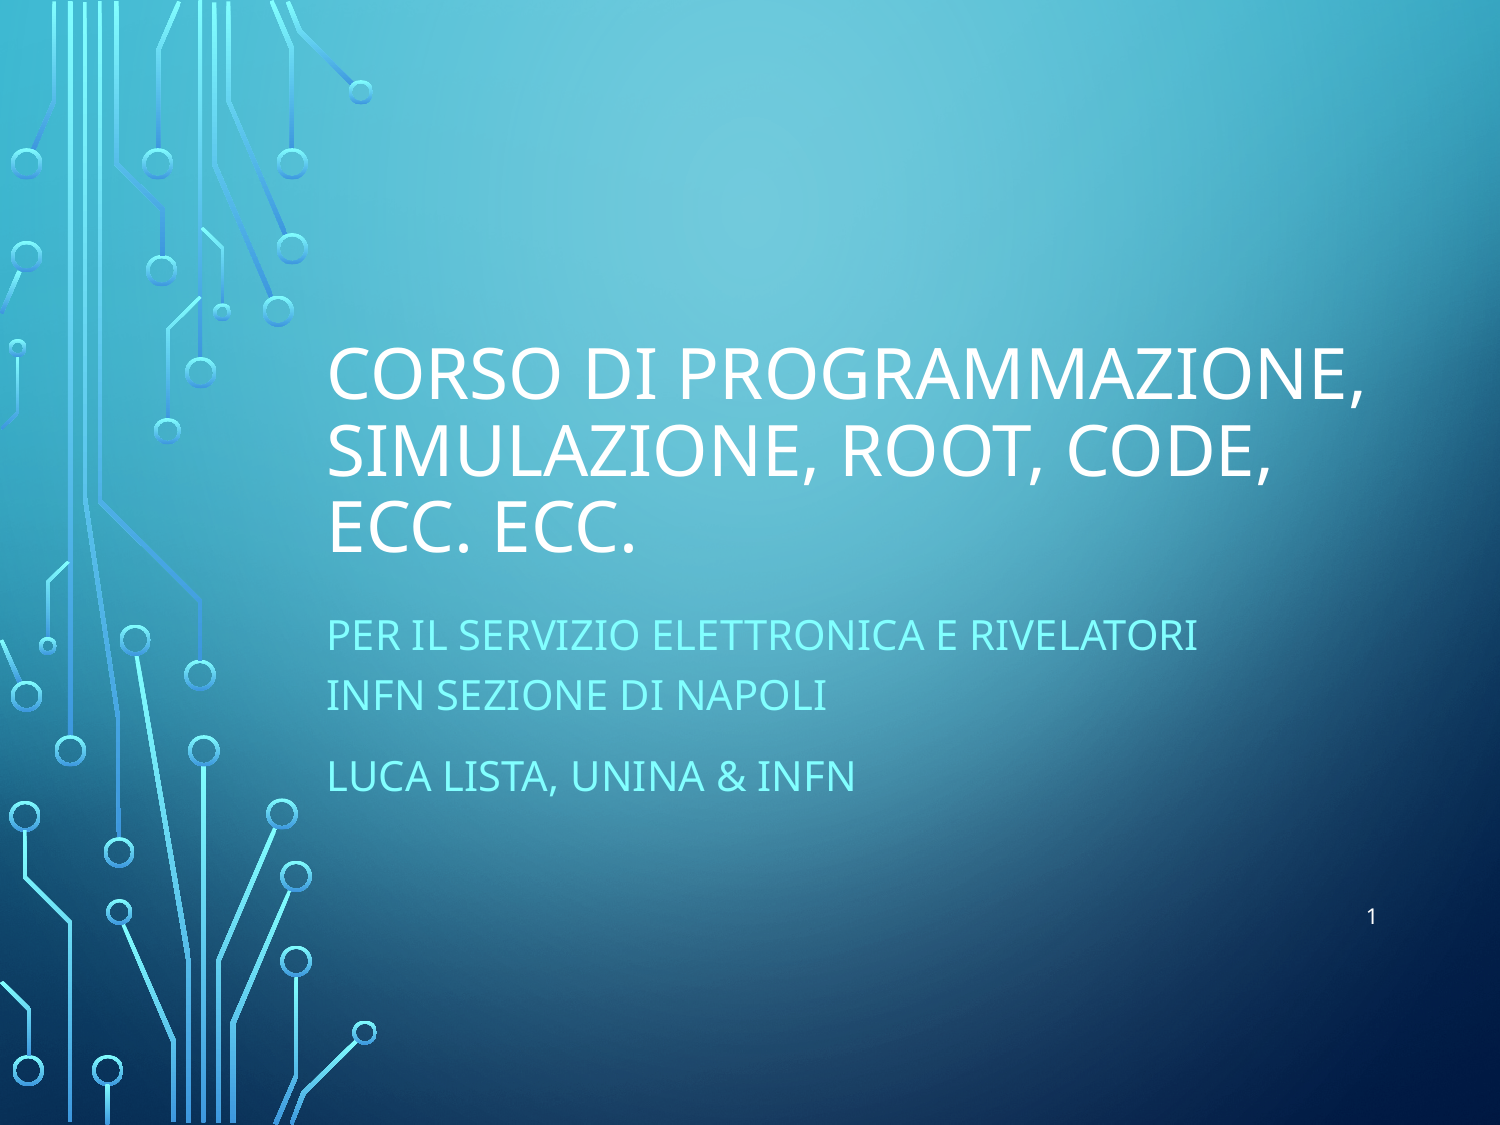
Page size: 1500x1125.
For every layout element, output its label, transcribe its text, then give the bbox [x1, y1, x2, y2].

title Corso di programmazione, Simulazione, ROOT, code, ecc. ecc. [311, 184, 1394, 576]
subtitle Per il Servizio Elettronica e Rivelatori INFN Sezione di Napoli Luca Lista, UniNa & INFN [311, 590, 1394, 863]
slide_number 1 [1298, 887, 1394, 948]
